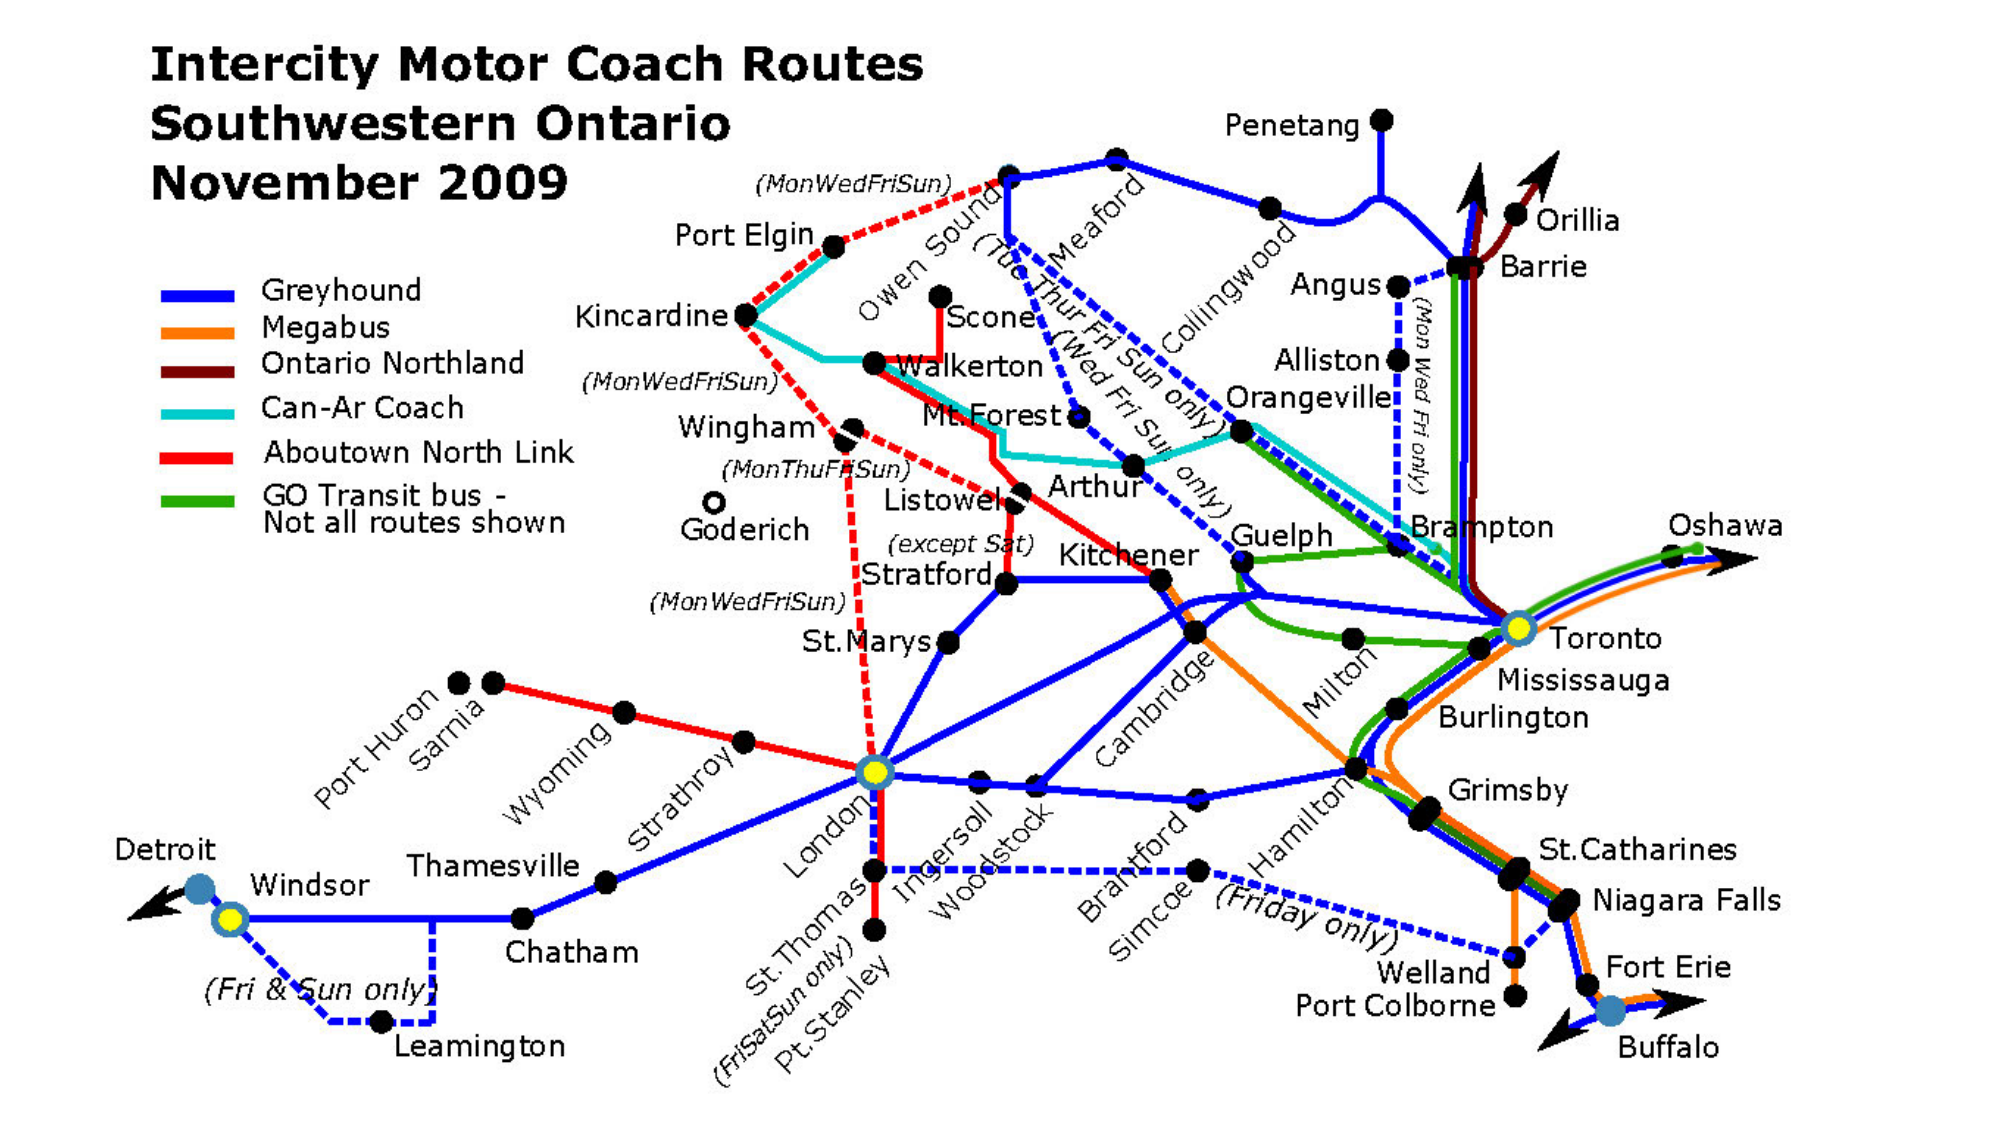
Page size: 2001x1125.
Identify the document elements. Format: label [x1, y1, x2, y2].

list [73, 0, 1926, 1125]
